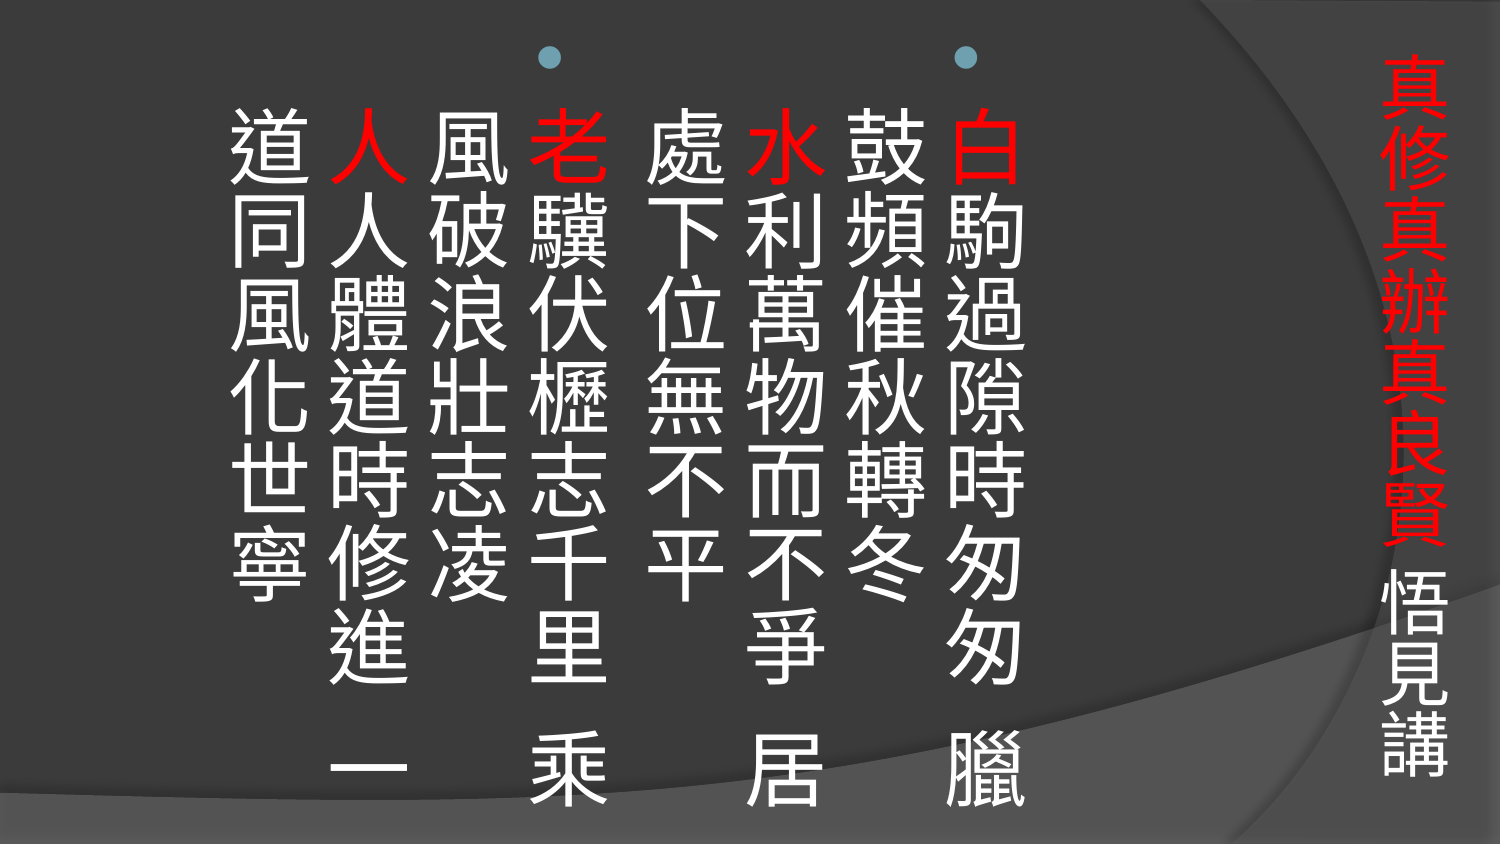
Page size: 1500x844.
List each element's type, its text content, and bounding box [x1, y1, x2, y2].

title 真修真辦真良賢 悟見講 [1352, 20, 1473, 812]
list 白駒過隙時匆匆 臘鼓頻催秋轉冬 水利萬物而不爭 居處下位無不平 老驥伏櫪志千里 乘風破浪壯志凌 人人體道時修進 一道同風化世寧 [29, 21, 1353, 825]
